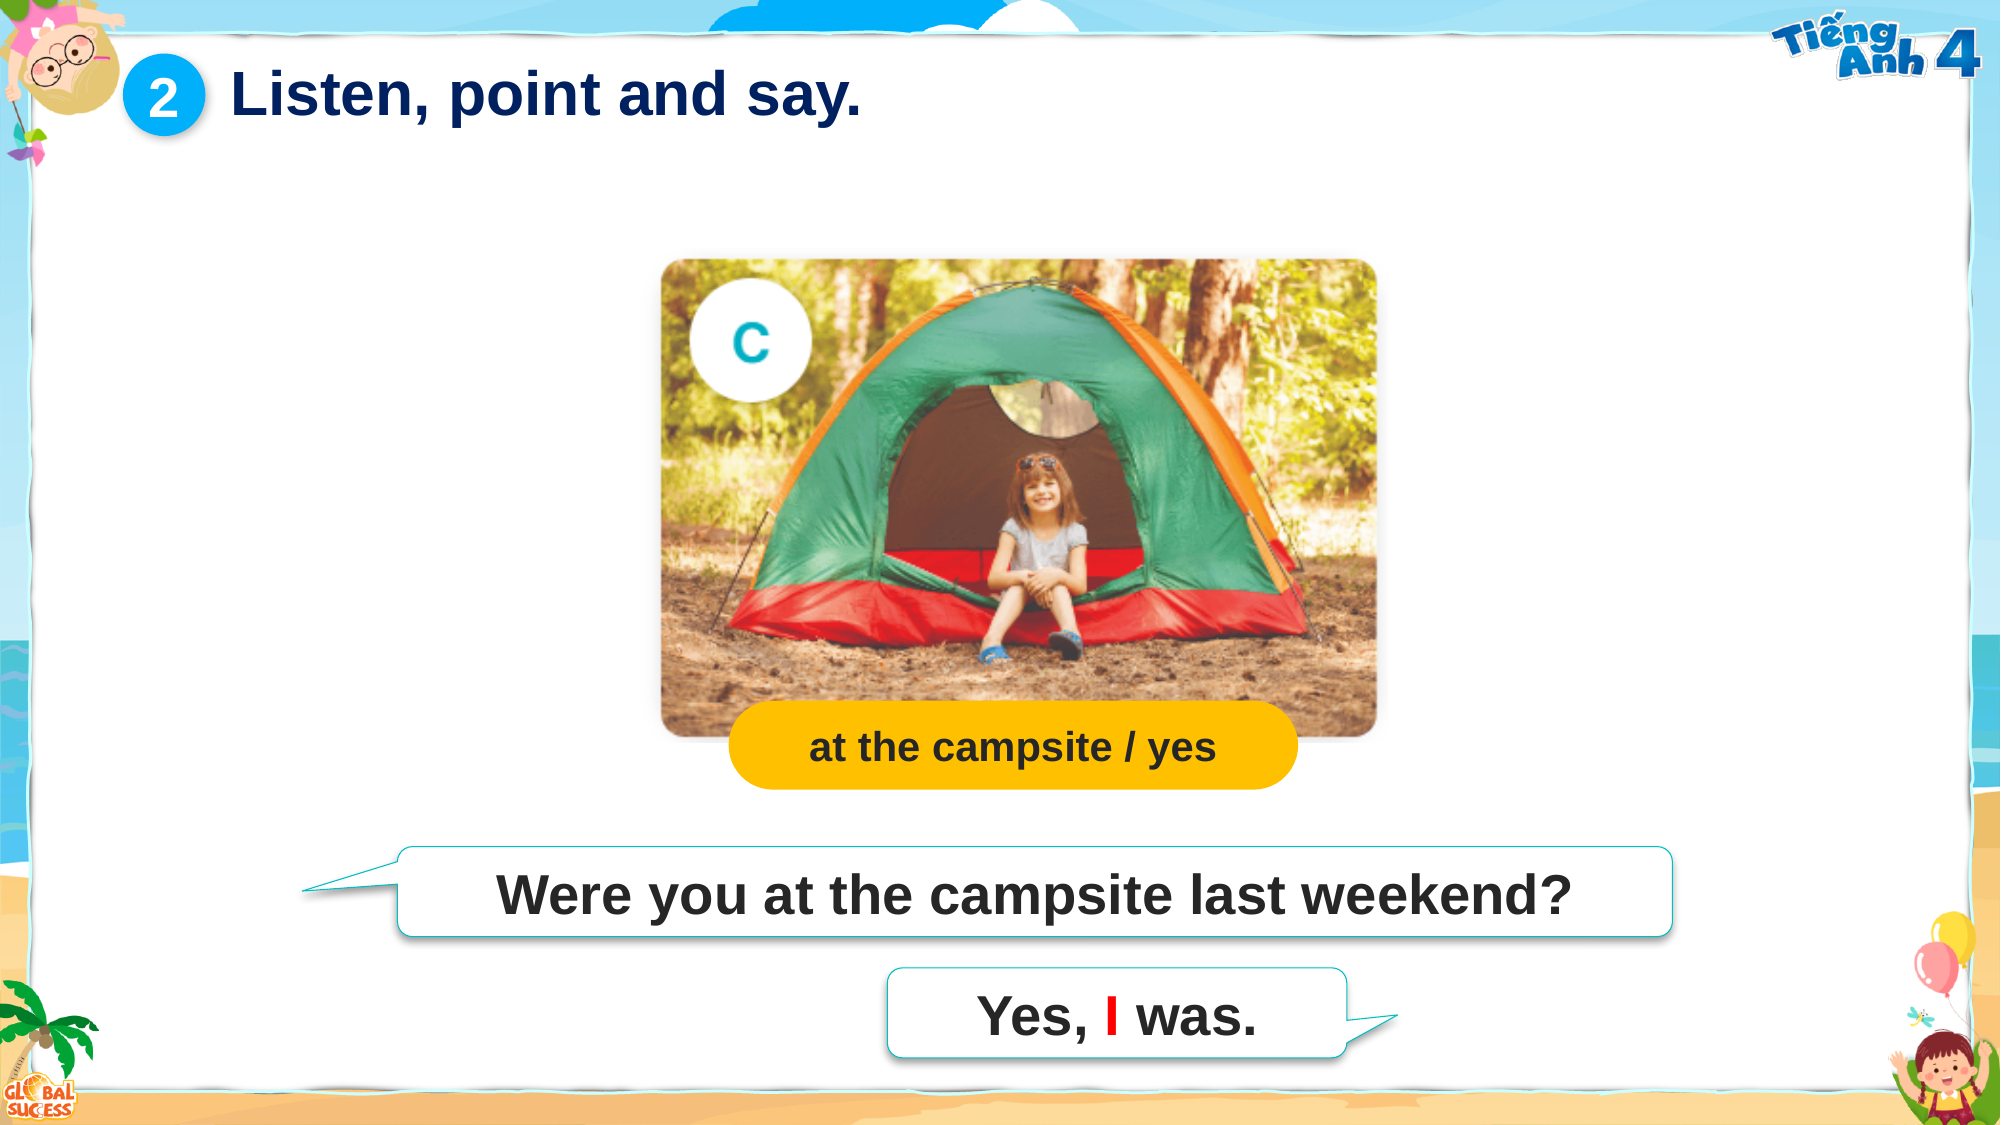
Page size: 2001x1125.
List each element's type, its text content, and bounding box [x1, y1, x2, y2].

text_box Yes, I was. [886, 967, 1398, 1059]
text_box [638, 246, 1389, 790]
text_box Listen, point and say. [218, 59, 1014, 123]
picture [0, 0, 2000, 1125]
text_box Were you at the campsite last weekend? [301, 846, 1673, 938]
text_box 2 [122, 53, 206, 137]
